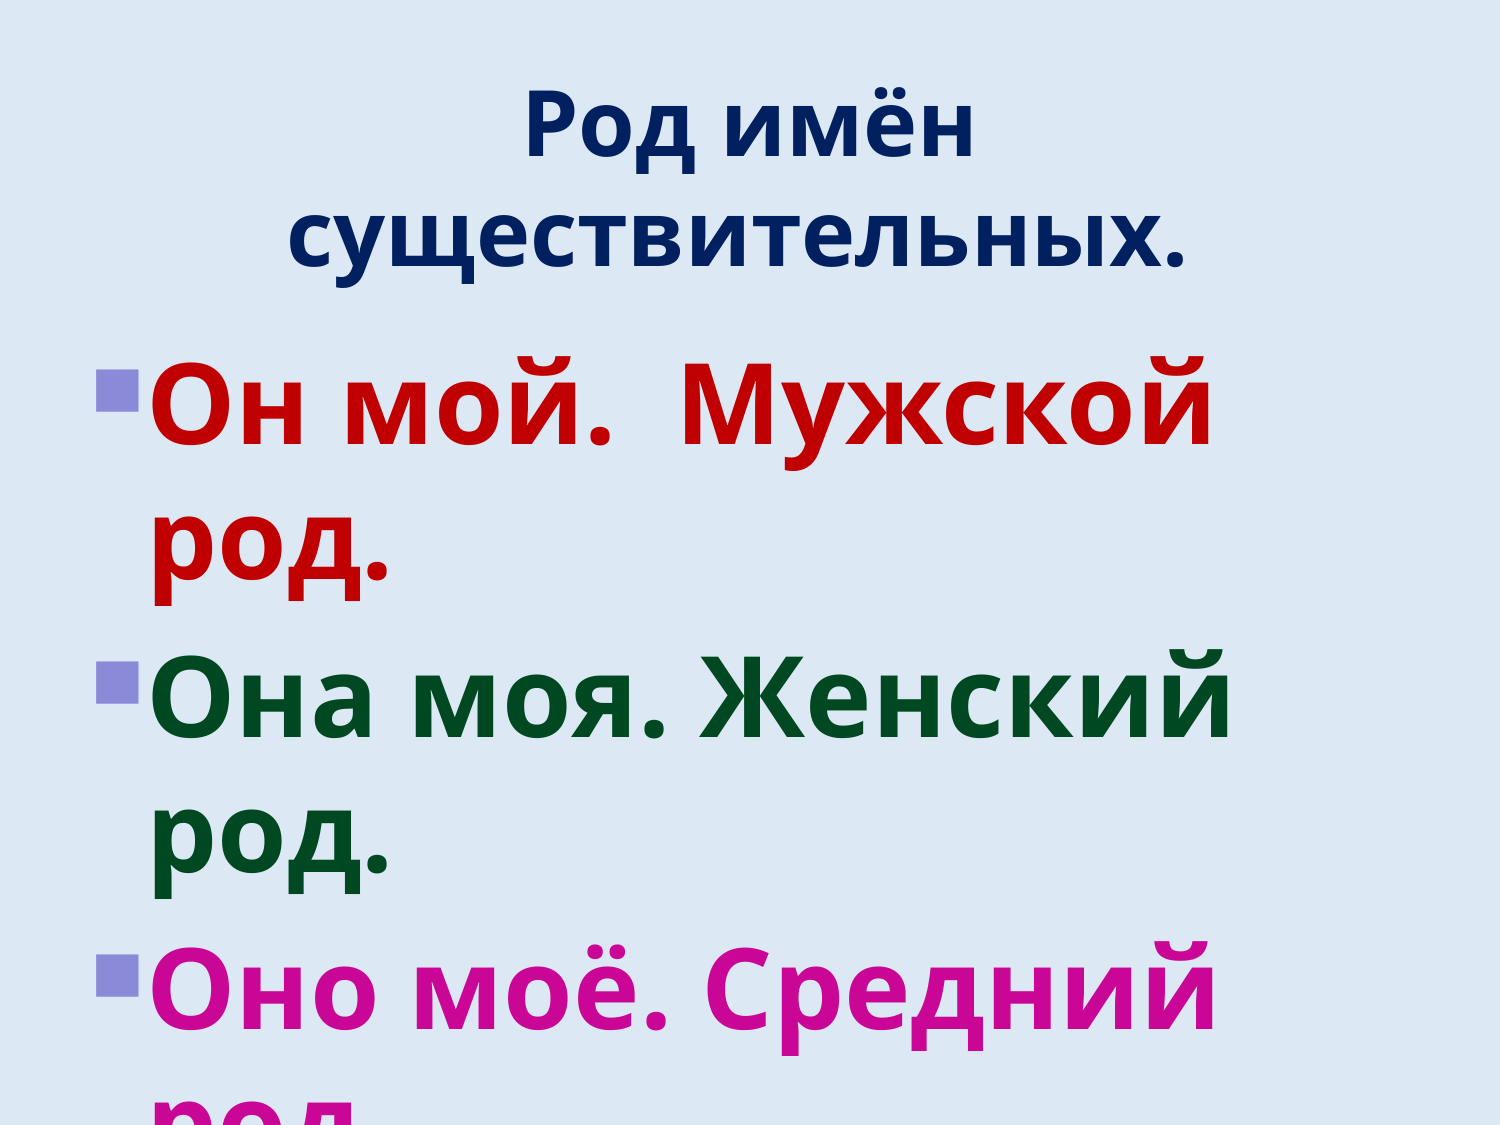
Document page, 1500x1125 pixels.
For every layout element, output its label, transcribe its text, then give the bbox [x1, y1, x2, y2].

title Род имён существительных. [74, 62, 1426, 288]
list Он мой. Мужской род. Она моя. Женский род. Оно моё. Средний род. [74, 324, 1426, 1001]
